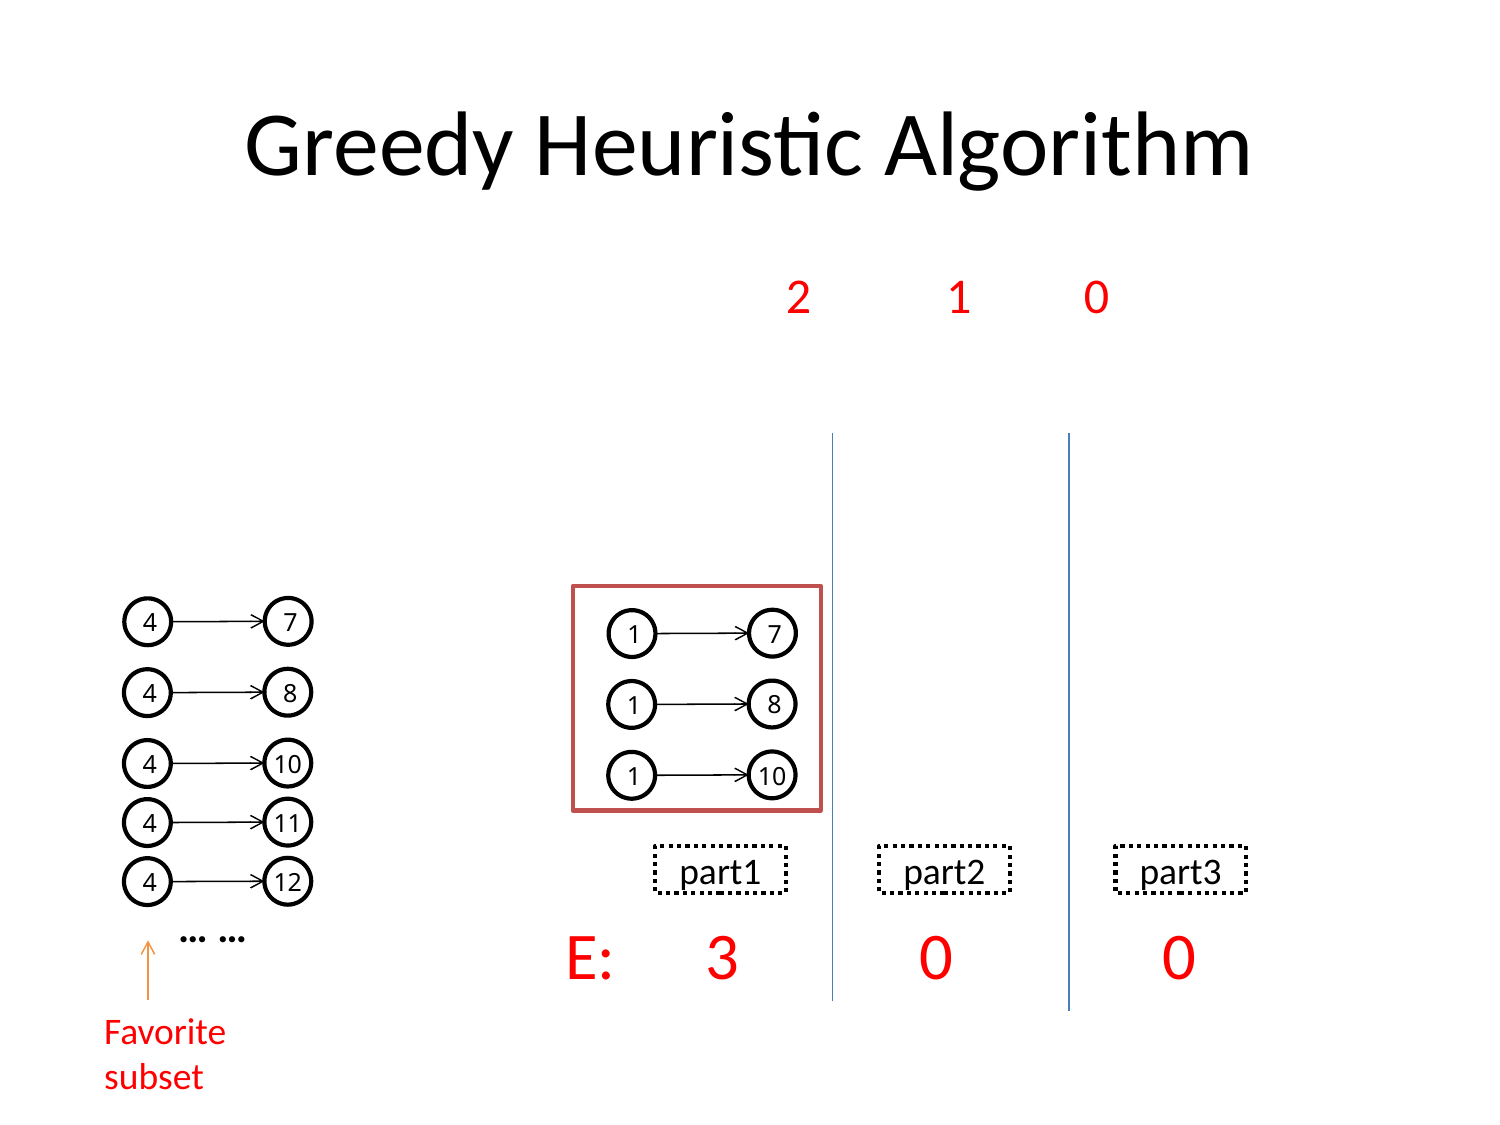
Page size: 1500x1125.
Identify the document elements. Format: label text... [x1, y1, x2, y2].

text_box 4 [121, 797, 173, 849]
text_box 8 [746, 678, 798, 730]
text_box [135, 243, 1319, 339]
text_box Favorite subset [89, 999, 242, 1105]
text_box 7 [262, 595, 314, 647]
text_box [1073, 845, 1247, 894]
text_box 1 [606, 608, 658, 660]
text_box 11 [262, 796, 314, 848]
text_box 12 [262, 855, 314, 907]
text_box E: 3 0 0 [837, 905, 1064, 1000]
text_box 4 [121, 856, 173, 908]
text_box 7 [747, 607, 798, 659]
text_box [654, 845, 828, 894]
title Greedy Heuristic Algorithm [75, 45, 1425, 233]
text_box 4 [121, 737, 173, 790]
text_box 1 [606, 678, 658, 730]
text_box … … [163, 893, 262, 958]
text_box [837, 845, 1064, 894]
text_box 4 [122, 596, 174, 648]
text_box 1 [606, 749, 658, 801]
text_box 4 [121, 667, 173, 719]
text_box 10 [746, 749, 798, 801]
text_box E: 3 0 0 [1073, 905, 1212, 1000]
text_box E: 3 0 0 [550, 905, 828, 1000]
text_box 10 [262, 737, 314, 789]
text_box 8 [262, 666, 314, 718]
text_box [571, 584, 823, 813]
